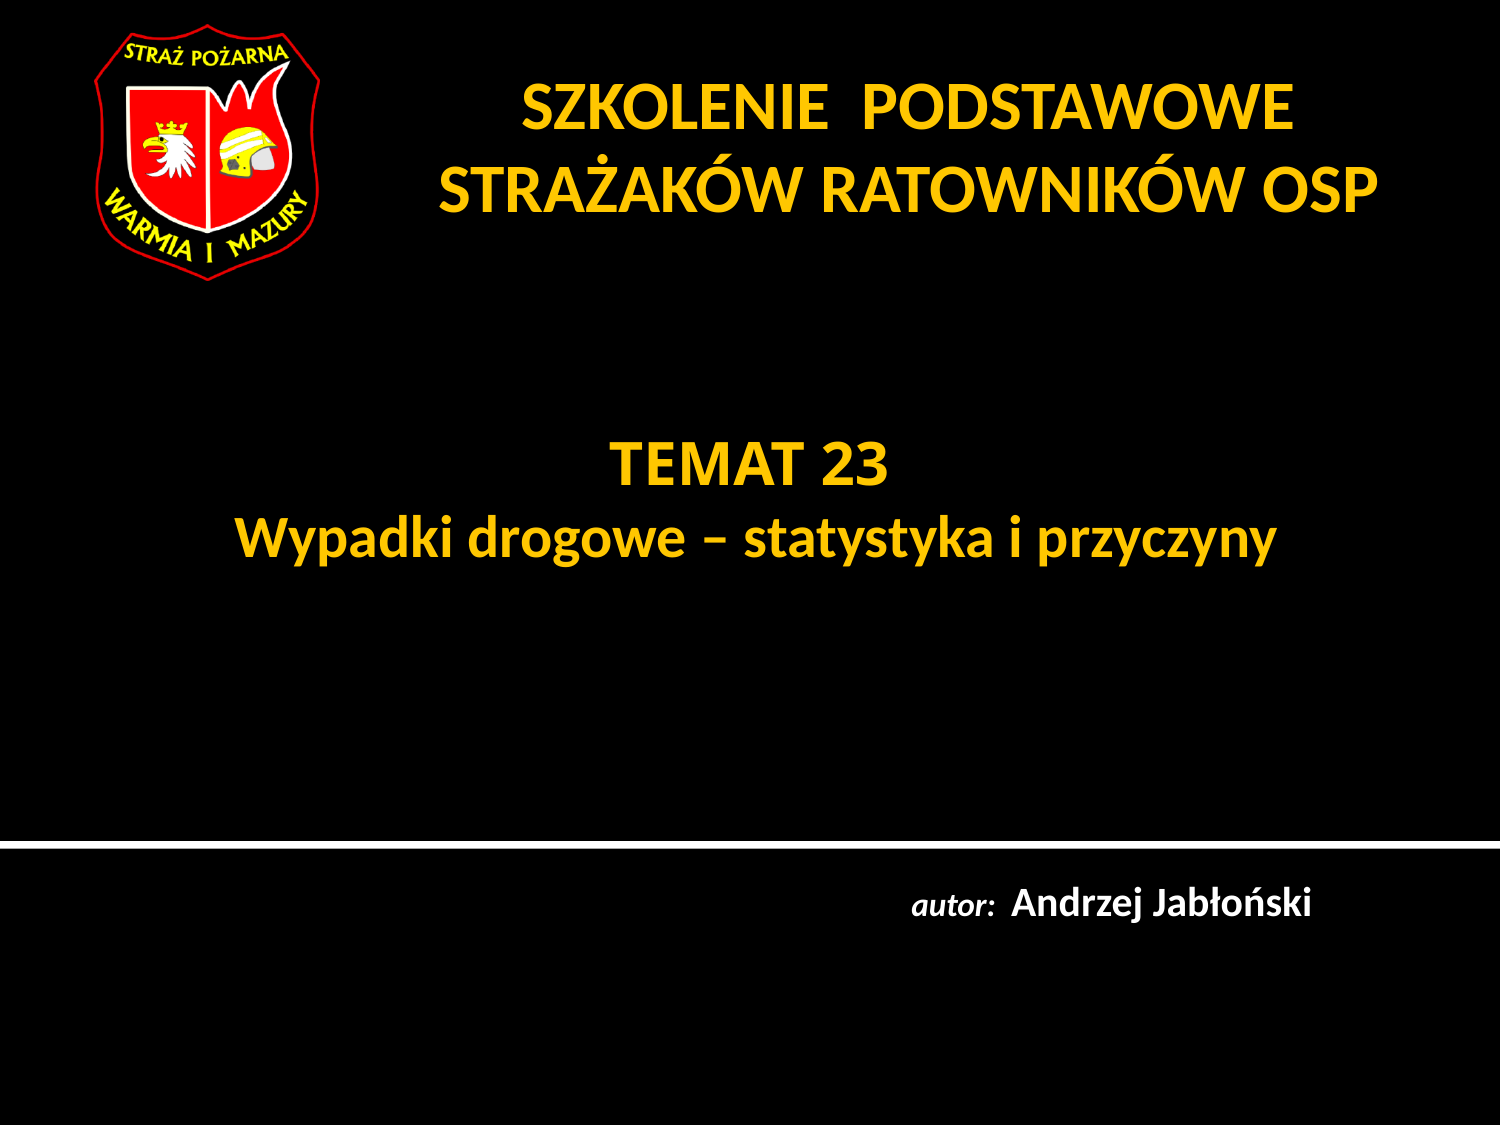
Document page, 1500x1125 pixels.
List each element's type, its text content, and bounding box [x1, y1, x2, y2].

title TEMAT 23 Wypadki drogowe – statystyka i przyczyny [2, 408, 1500, 587]
picture [94, 24, 320, 281]
text_box SZKOLENIE PODSTAWOWE STRAŻAKÓW RATOWNIKÓW OSP [332, 66, 1479, 220]
subtitle autor: Andrzej Jabłoński [891, 869, 1500, 925]
